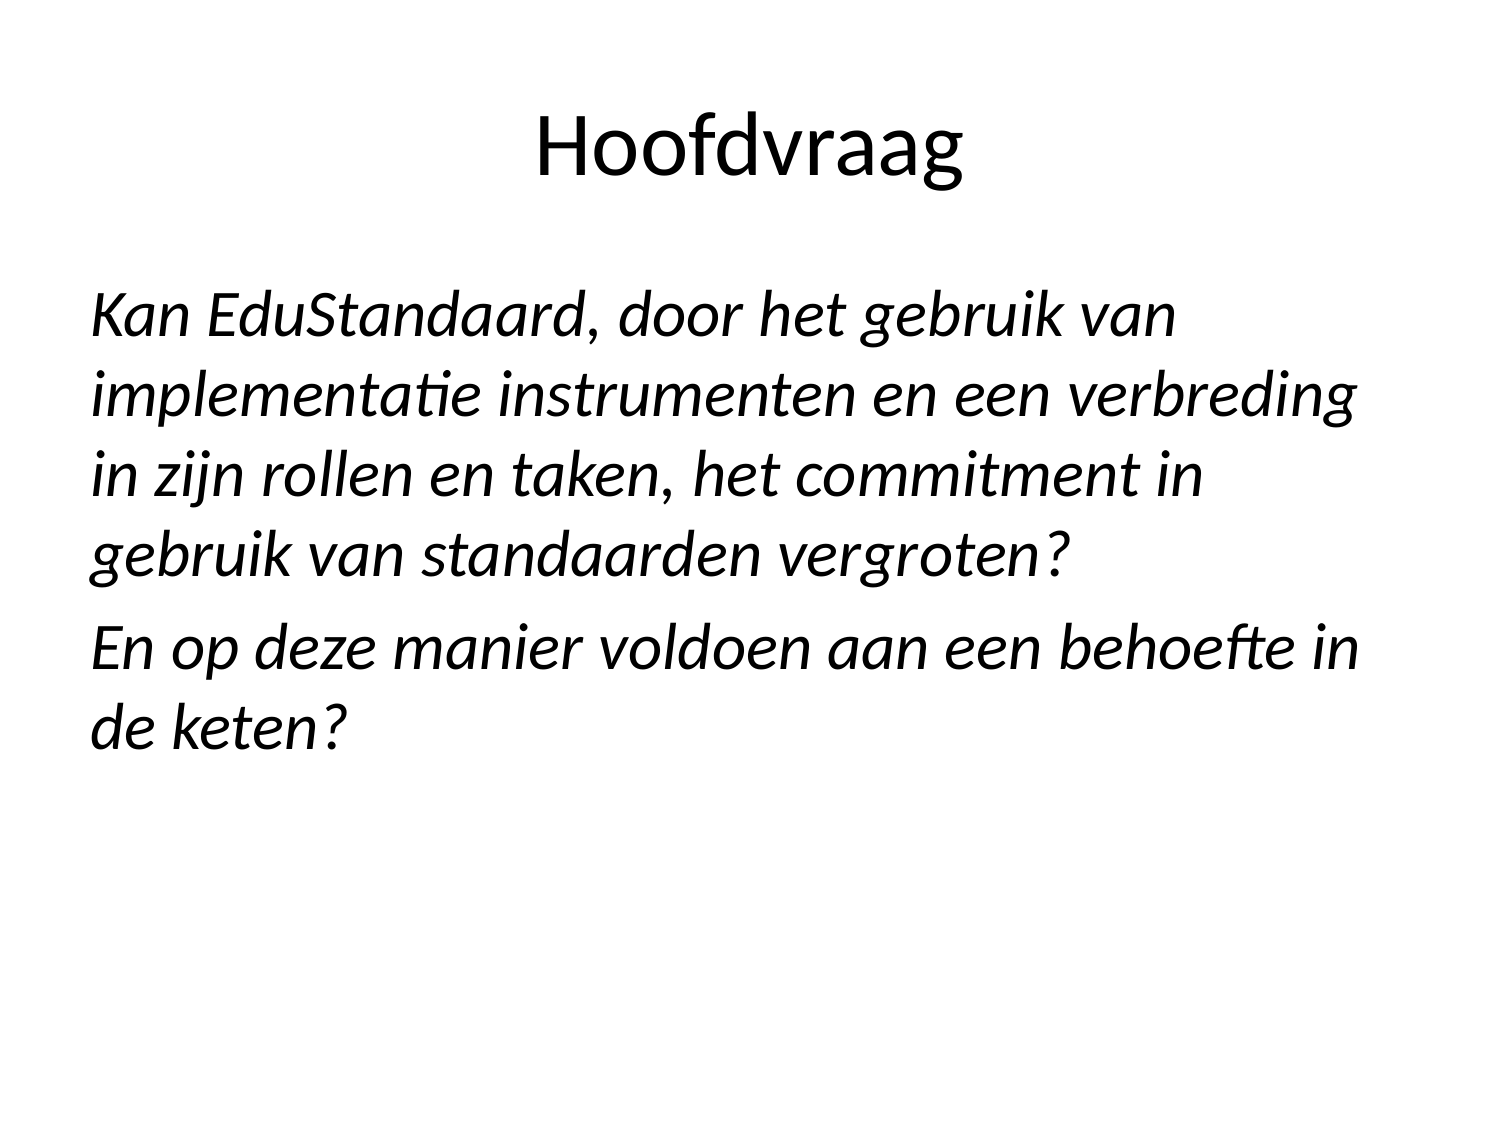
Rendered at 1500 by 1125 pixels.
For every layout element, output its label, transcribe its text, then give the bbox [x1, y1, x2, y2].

list Kan EduStandaard, door het gebruik van implementatie instrumenten en een verbreding in zijn rollen en taken, het commitment in gebruik van standaarden vergroten? En op deze manier voldoen aan een behoefte in de keten? [75, 262, 1425, 1005]
title Hoofdvraag [75, 45, 1425, 233]
